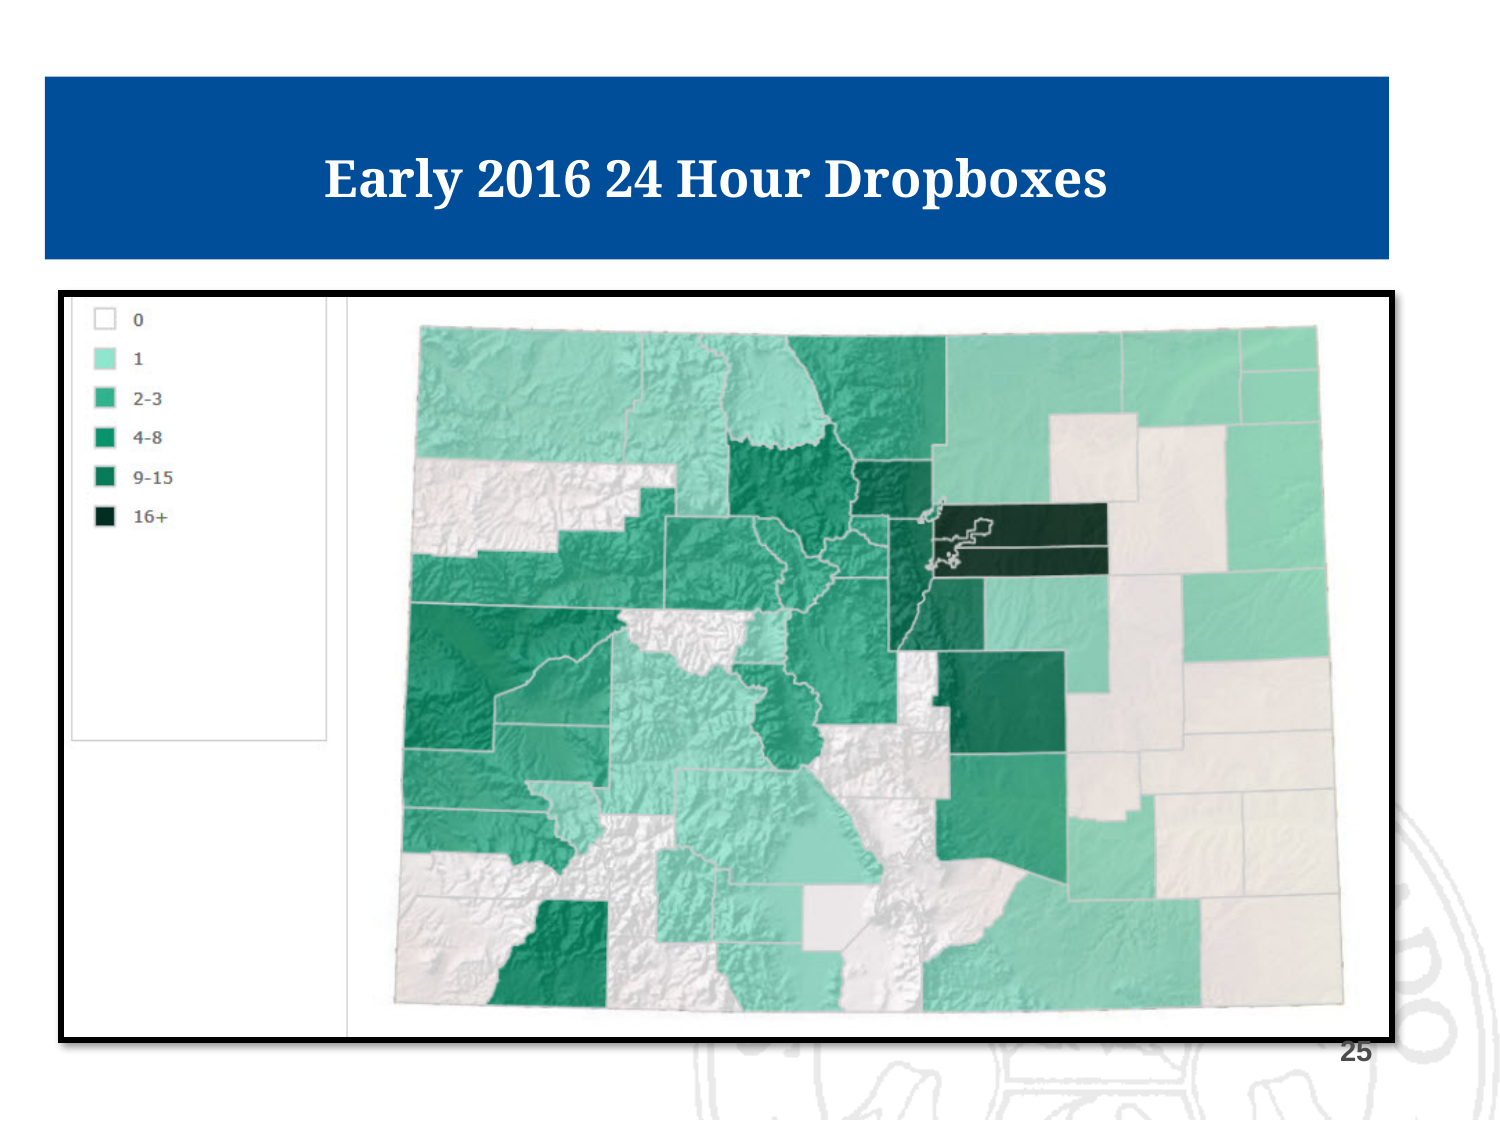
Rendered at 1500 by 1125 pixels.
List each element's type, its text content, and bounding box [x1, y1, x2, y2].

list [63, 296, 1390, 1038]
title Early 2016 24 Hour Dropboxes [44, 76, 1389, 260]
slide_number 25 [1074, 1045, 1388, 1100]
